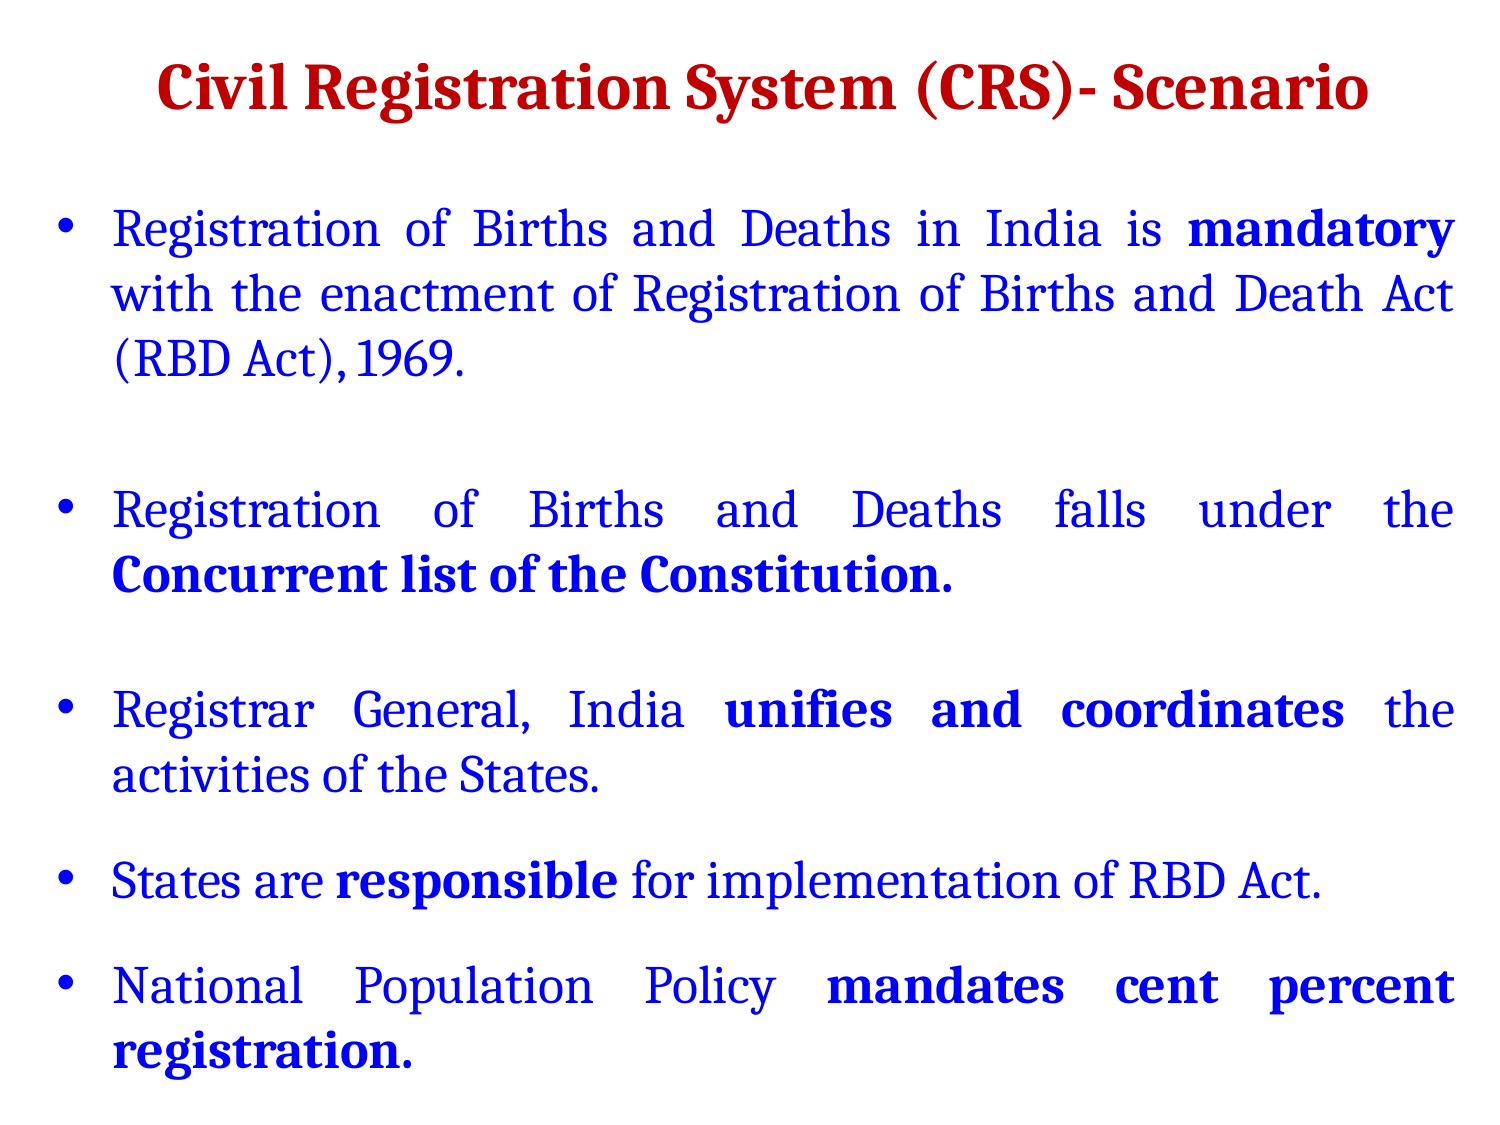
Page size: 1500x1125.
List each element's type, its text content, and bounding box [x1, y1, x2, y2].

title Civil Registration System (CRS)- Scenario [29, 0, 1500, 185]
list Registration of Births and Deaths in India is mandatory with the enactment of Registration of Births and Death Act (RBD Act), 1969. Registration of Births and Deaths falls under the Concurrent list of the Constitution. Registrar General, India unifies and coordinates the activities of the States. States are responsible for implementation of RBD Act. National Population Policy mandates cent percent registration. [41, 184, 1471, 1094]
